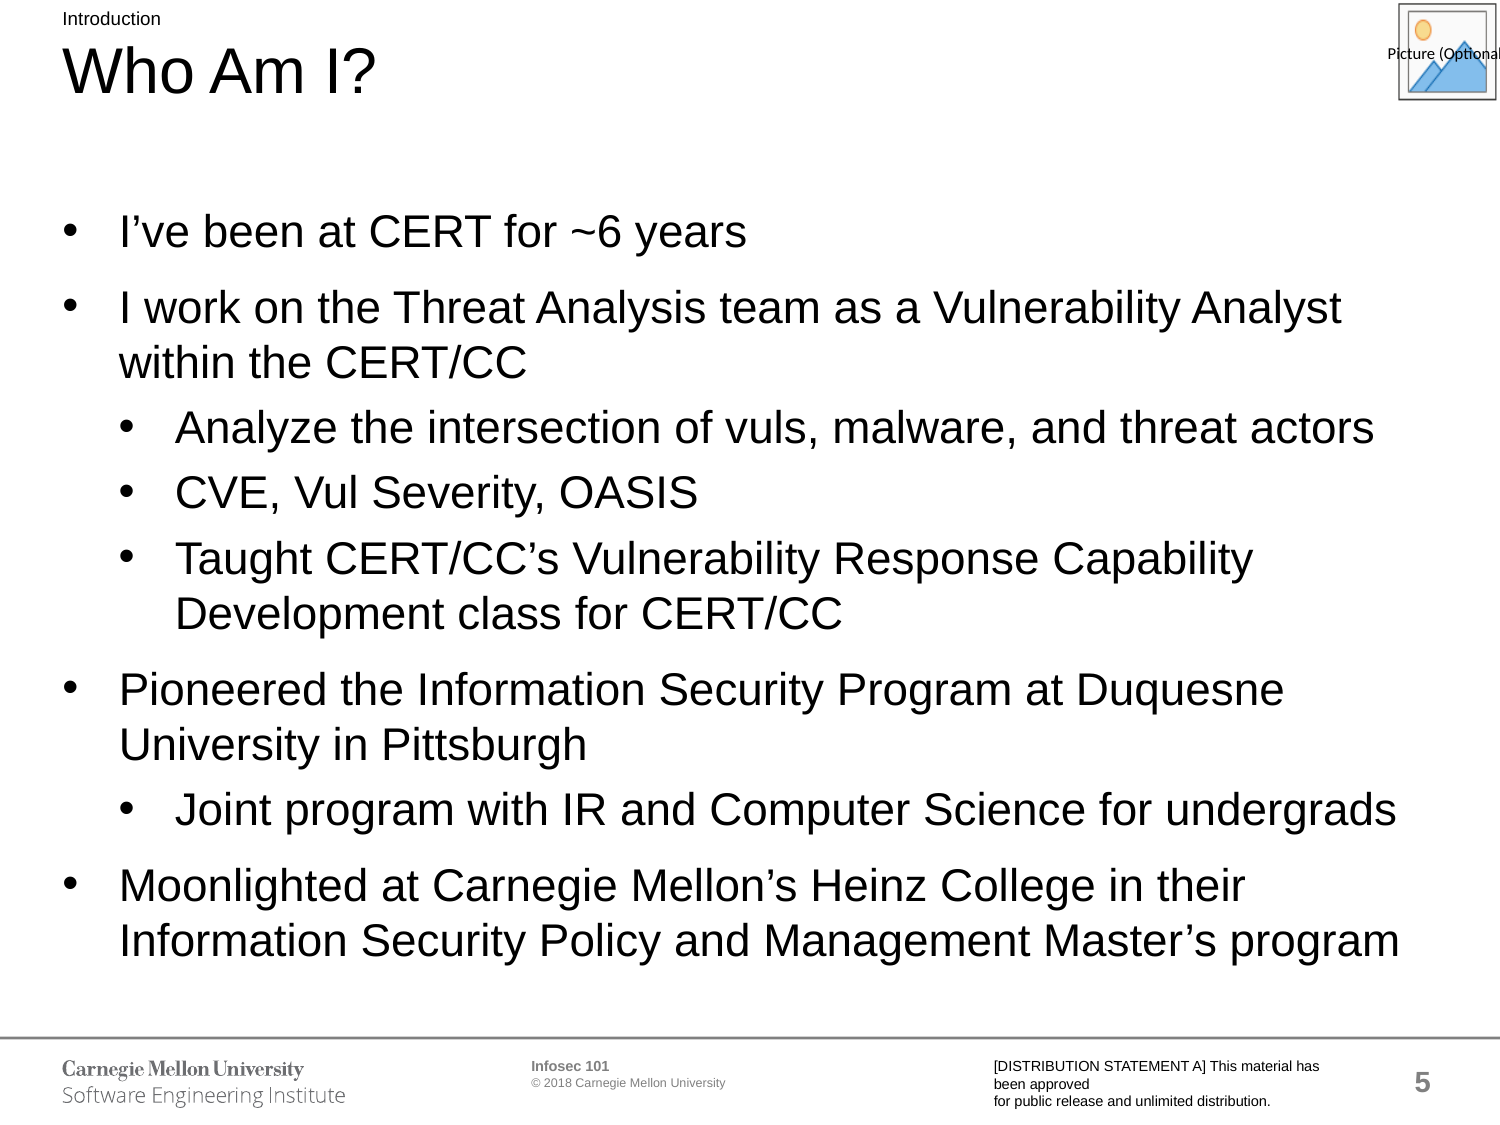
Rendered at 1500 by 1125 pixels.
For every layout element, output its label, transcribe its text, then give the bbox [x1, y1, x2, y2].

list I’ve been at CERT for ~6 years I work on the Threat Analysis team as a Vulnerability Analyst within the CERT/CC Analyze the intersection of vuls, malware, and threat actors CVE, Vul Severity, OASIS Taught CERT/CC’s Vulnerability Response Capability Development class for CERT/CC Pioneered the Information Security Program at Duquesne University in Pittsburgh Joint program with IR and Computer Science for undergrads Moonlighted at Carnegie Mellon’s Heinz College in their Information Security Policy and Management Master’s program [62, 201, 1431, 1000]
list Introduction [62, 7, 969, 31]
title Who Am I? [62, 37, 1338, 182]
picture [1394, 0, 1500, 105]
